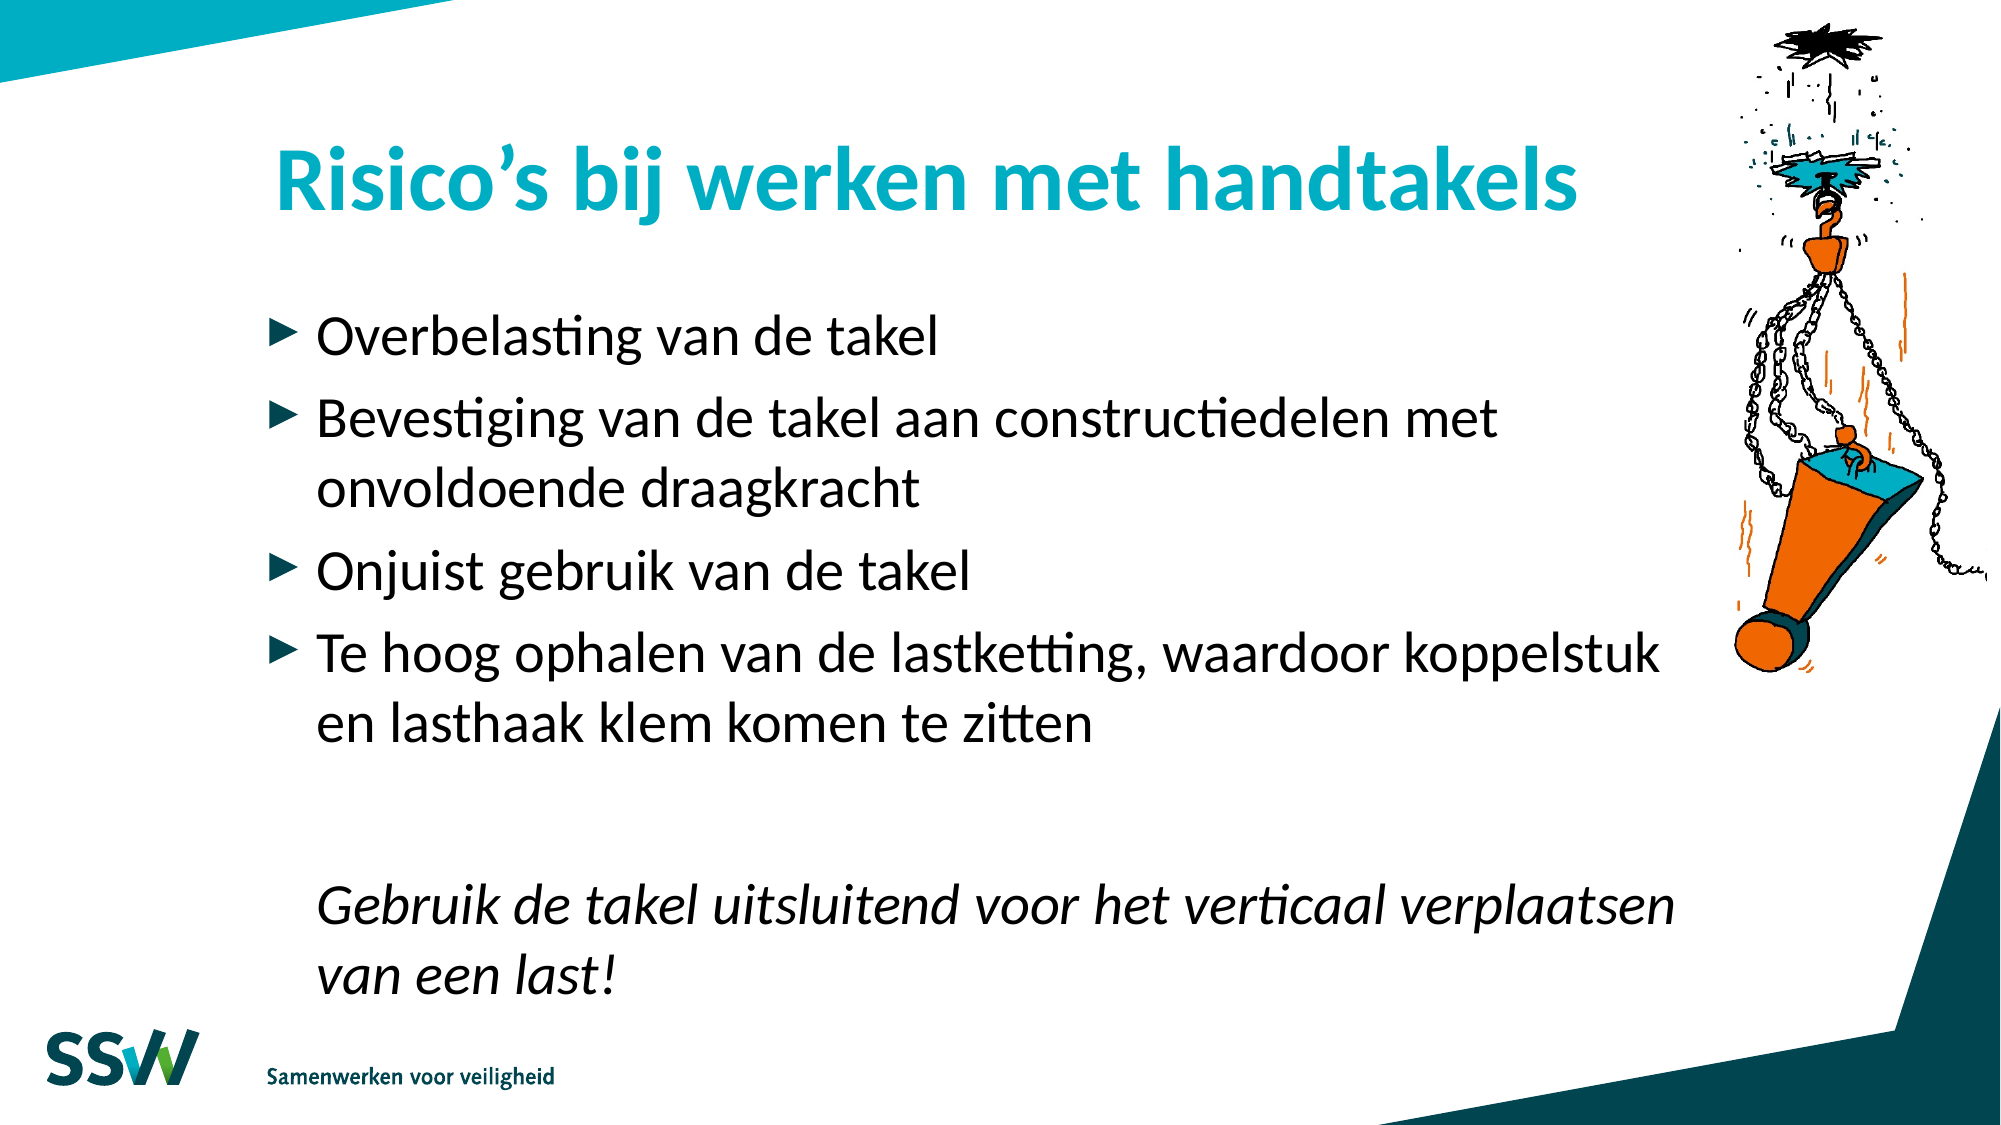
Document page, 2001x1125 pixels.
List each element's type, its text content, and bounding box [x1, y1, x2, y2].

slide_number 6 [1529, 1042, 1980, 1103]
title Risico’s bij werken met handtakels [269, 131, 1596, 232]
list Overbelasting van de takel Bevestiging van de takel aan constructiedelen met onvoldoende draagkracht Onjuist gebruik van de takel Te hoog ophalen van de lastketting, waardoor koppelstuk en lasthaak klem komen te zitten Gebruik de takel uitsluitend voor het verticaal verplaatsen van een last! [269, 297, 1728, 997]
picture [1636, 0, 1987, 699]
